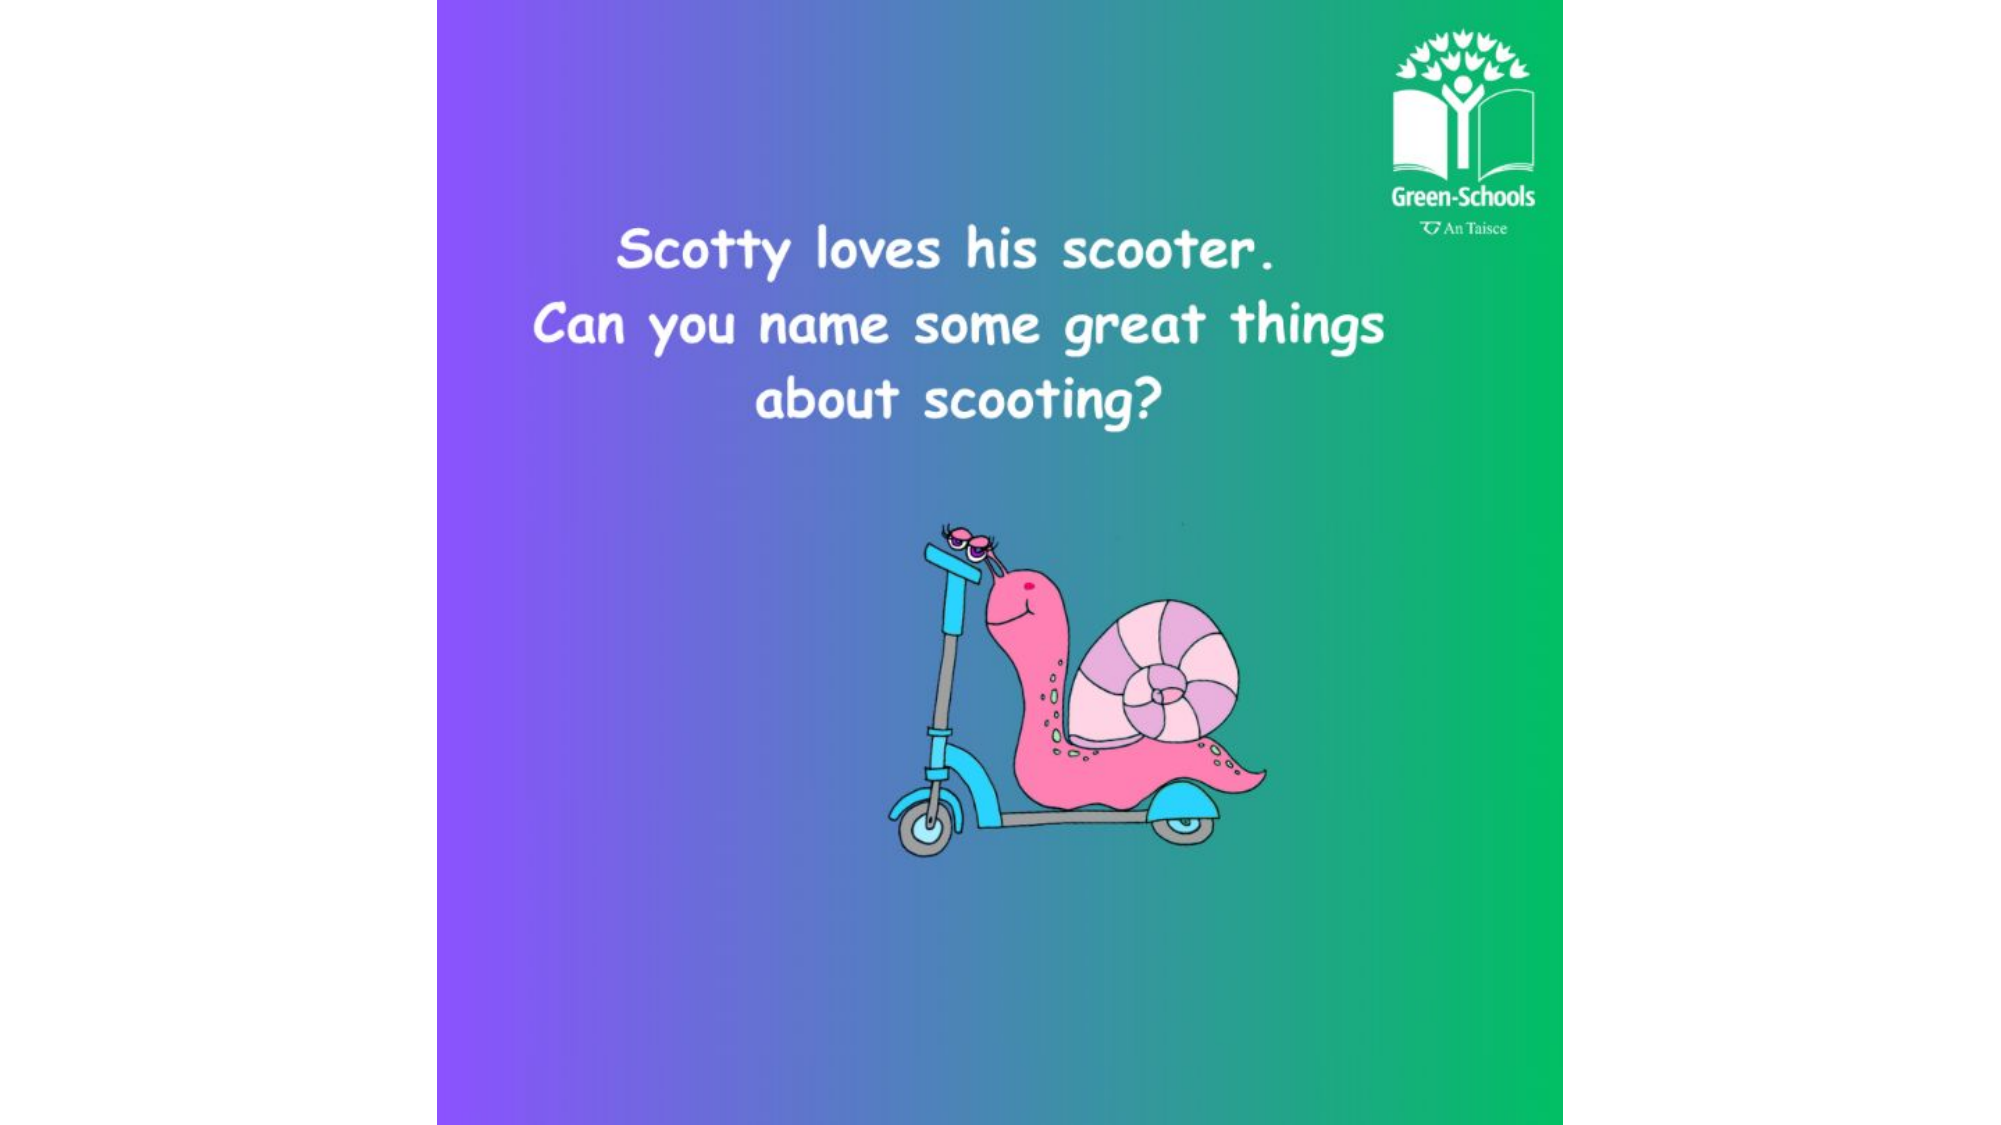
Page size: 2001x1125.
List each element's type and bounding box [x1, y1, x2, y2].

list [436, 0, 1563, 1125]
